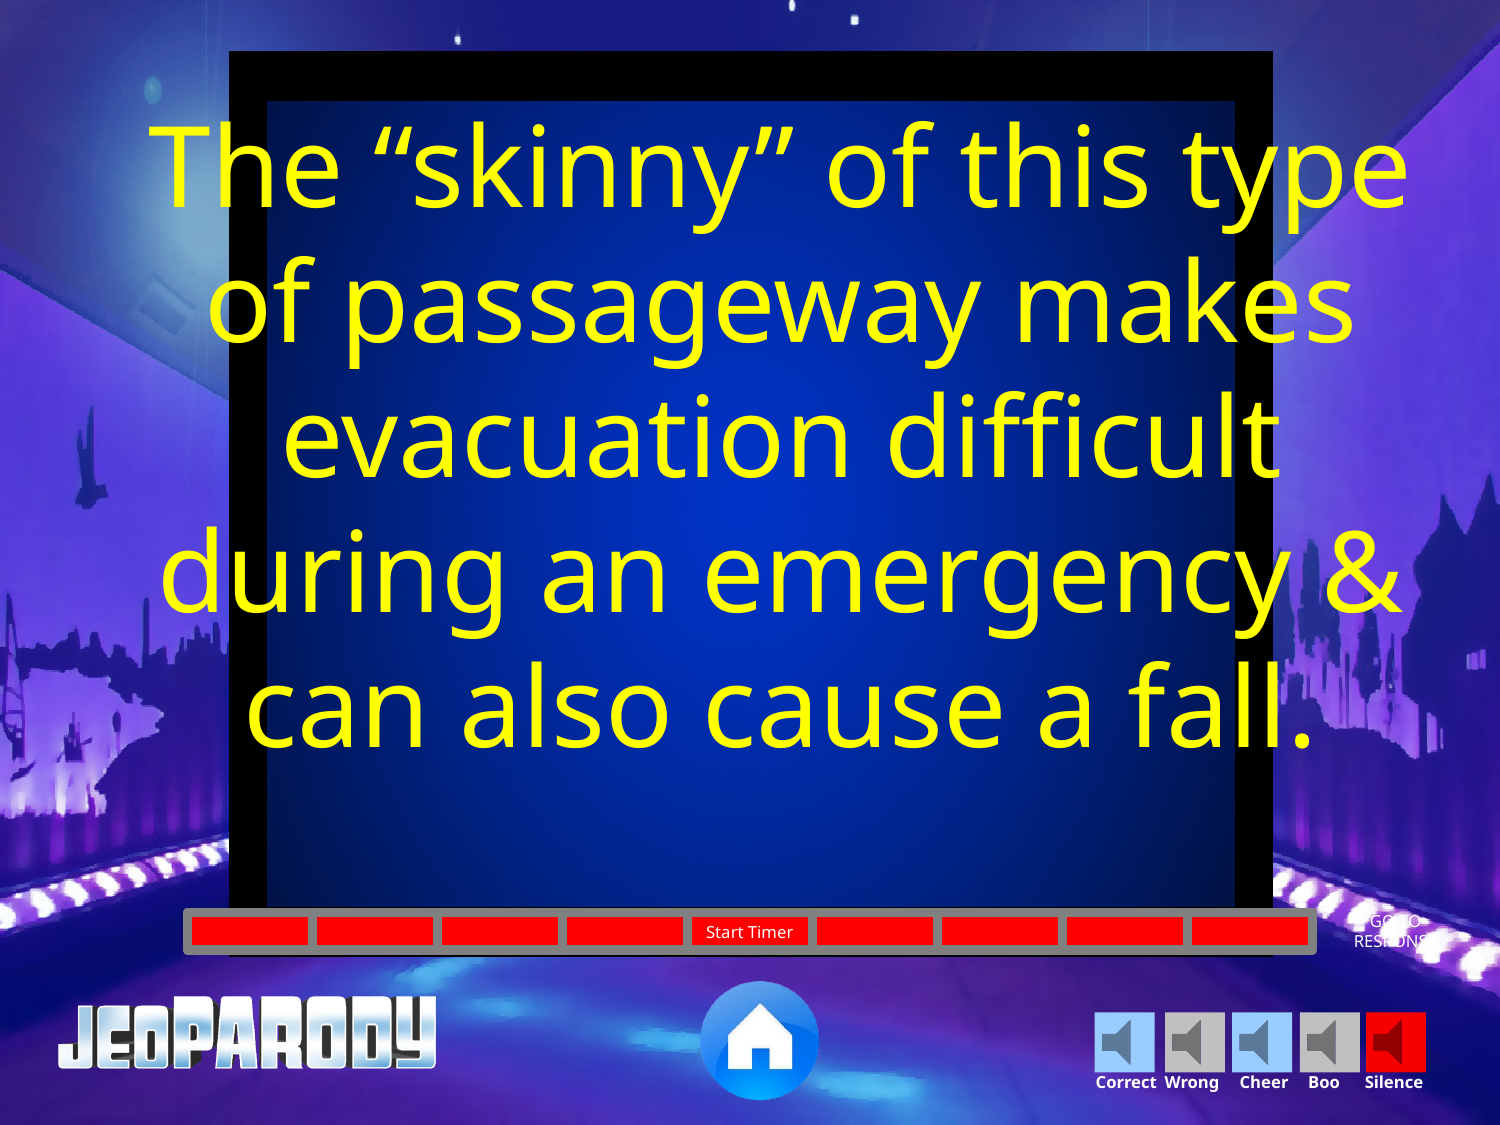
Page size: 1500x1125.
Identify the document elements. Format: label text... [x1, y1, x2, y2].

picture [0, 0, 1500, 1125]
text_box The “skinny” of this type of passageway makes evacuation difficult during an emergency & can also cause a fall. [112, 87, 1450, 778]
